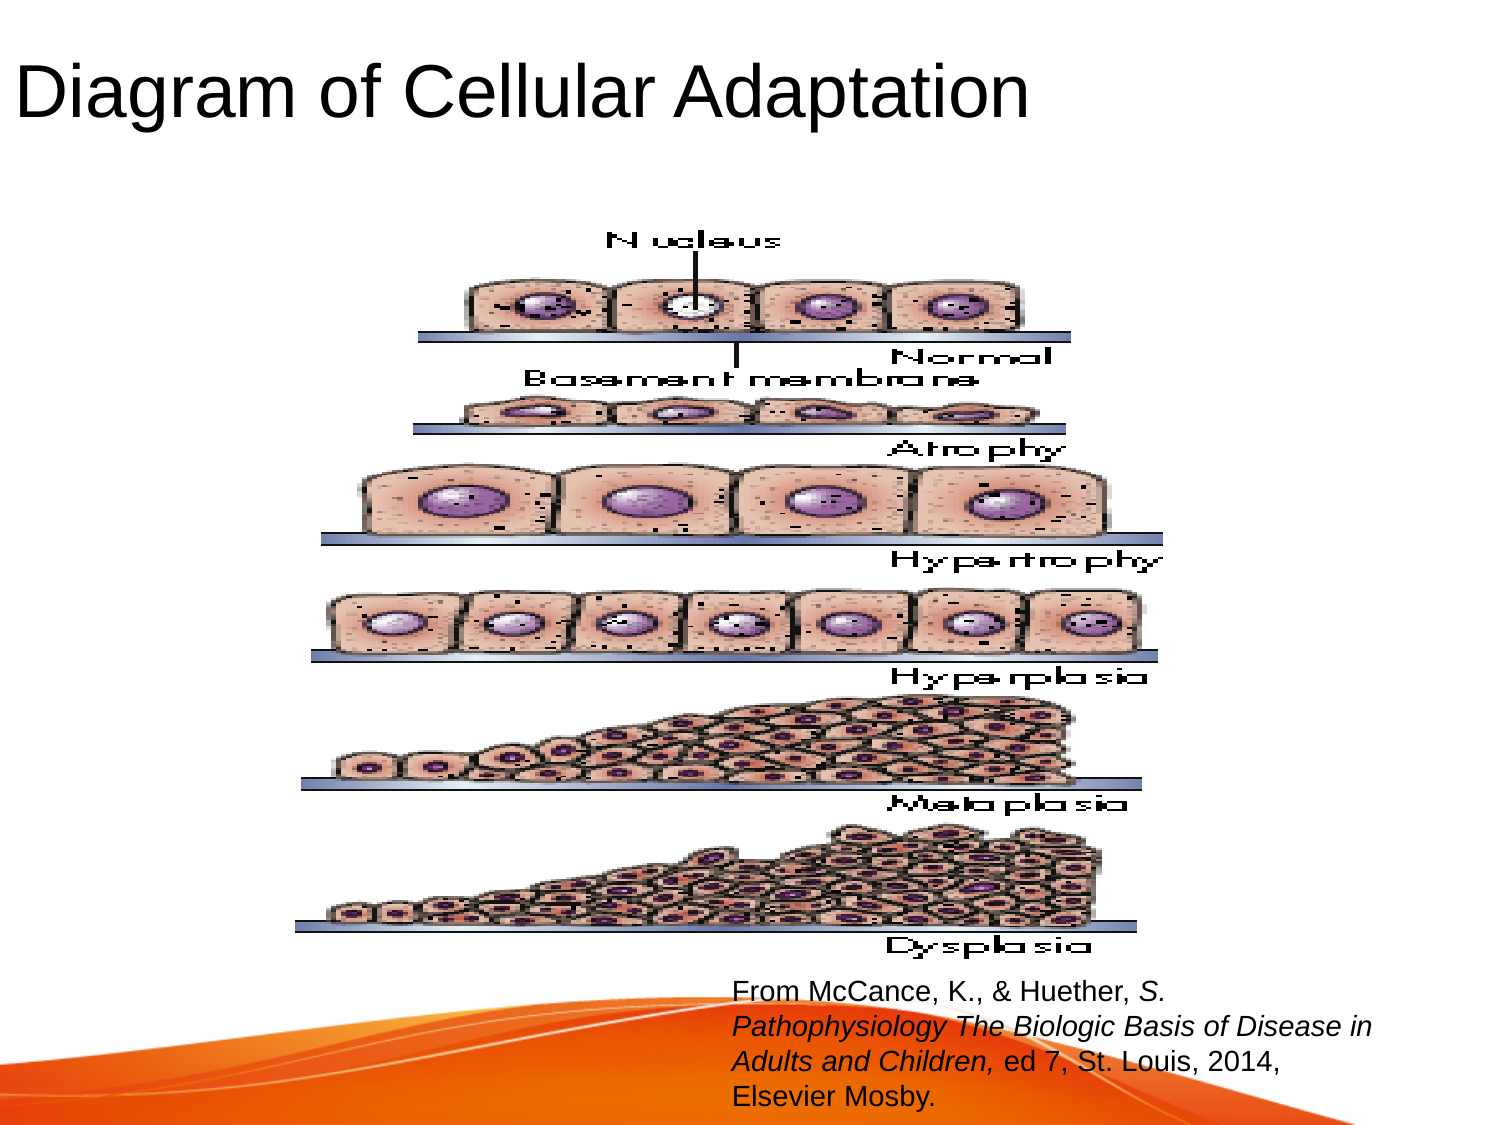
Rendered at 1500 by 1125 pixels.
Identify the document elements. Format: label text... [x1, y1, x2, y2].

text_box From McCance, K., & Huether, S. Pathophysiology The Biologic Basis of Disease in Adults and Children, ed 7, St. Louis, 2014, Elsevier Mosby. [717, 965, 1393, 1120]
title Diagram of Cellular Adaptation [0, 0, 1500, 174]
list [0, 174, 1500, 965]
picture [0, 965, 1500, 1125]
